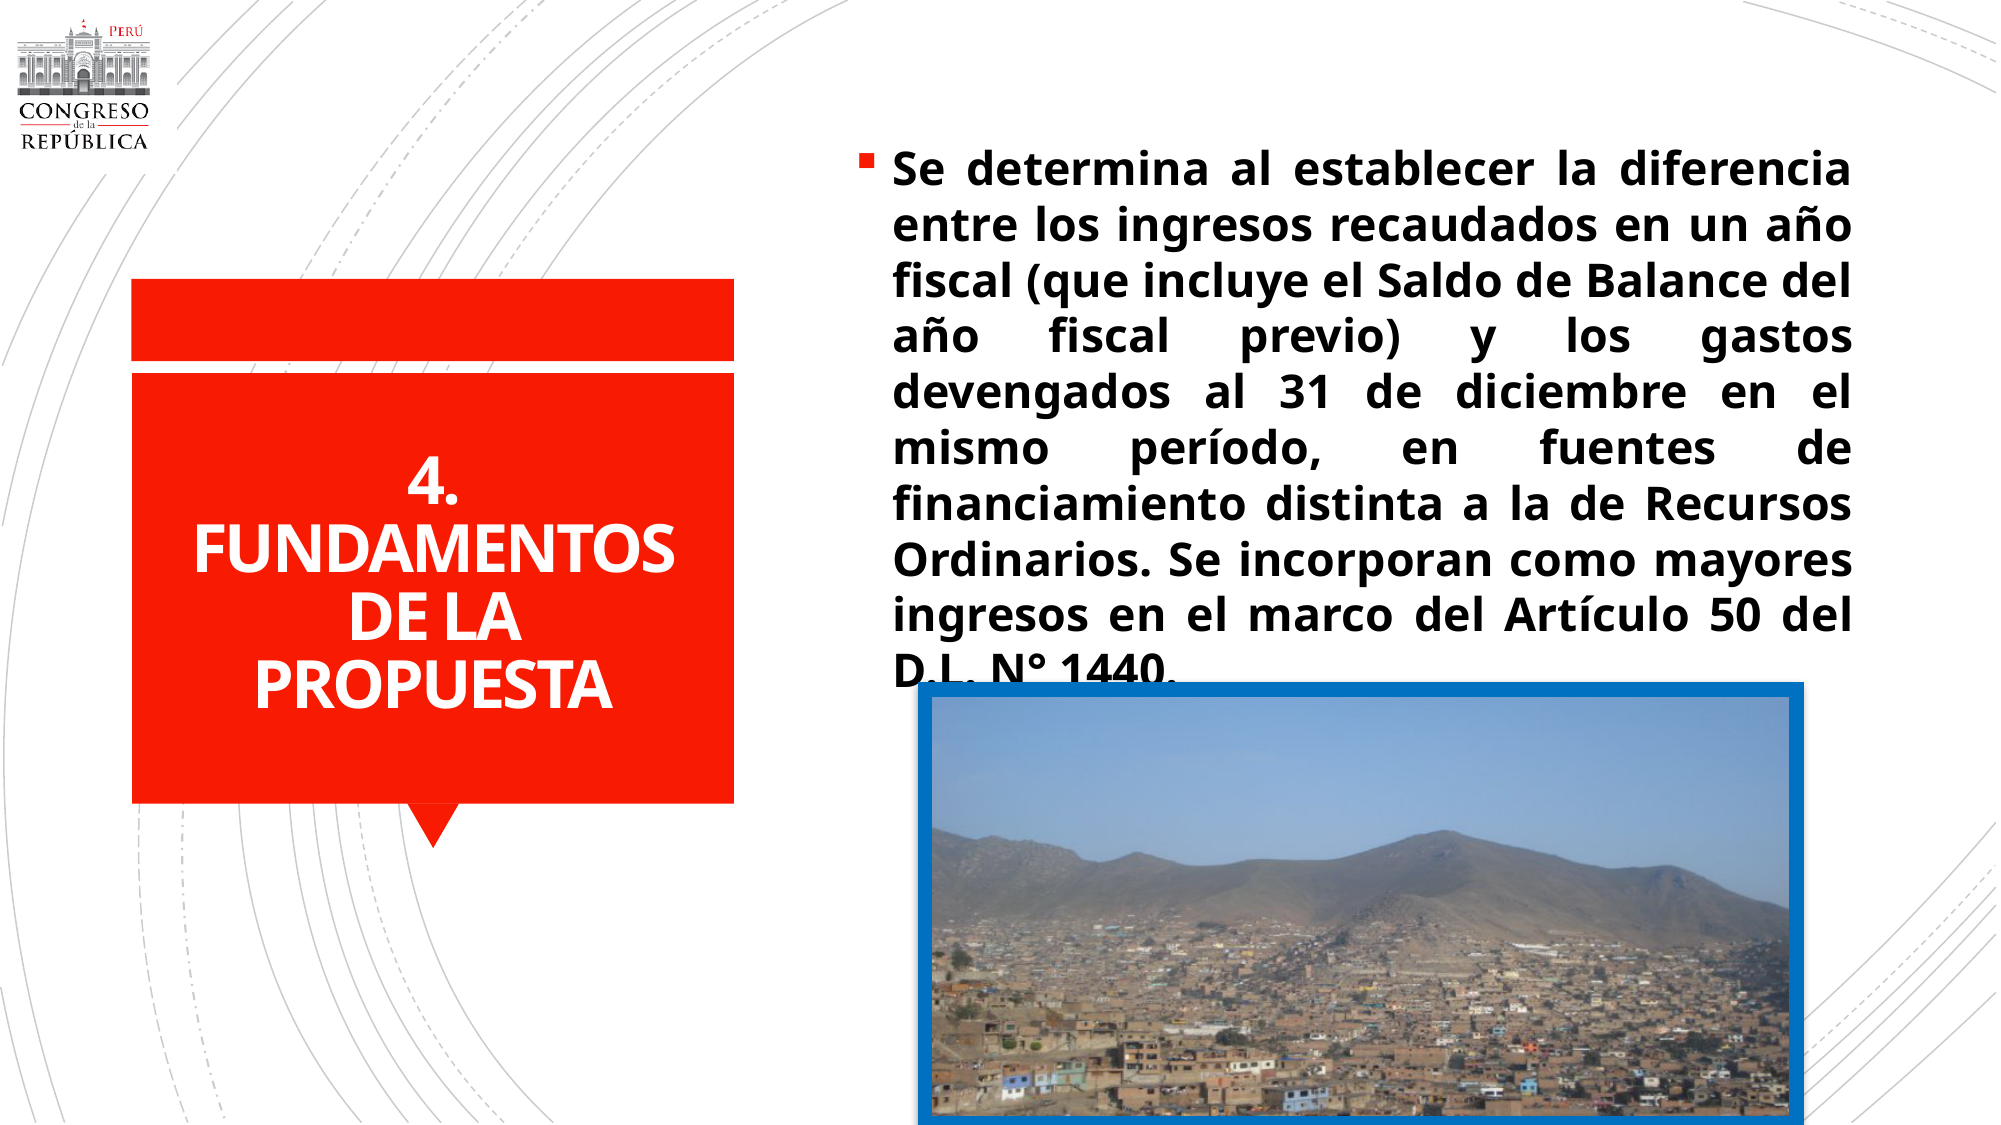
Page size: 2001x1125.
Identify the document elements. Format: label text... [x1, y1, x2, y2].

title 4. FUNDAMENTOS DE LA PROPUESTA [145, 383, 721, 789]
list Se determina al establecer la diferencia entre los ingresos recaudados en un año fiscal (que incluye el Saldo de Balance del año fiscal previo) y los gastos devengados al 31 de diciembre en el mismo período, en fuentes de financiamiento distinta a la de Recursos Ordinarios. Se incorporan como mayores ingresos en el marco del Artículo 50 del D.L. N° 1440. [840, 131, 1869, 707]
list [931, 696, 1790, 1116]
picture [0, 0, 178, 174]
